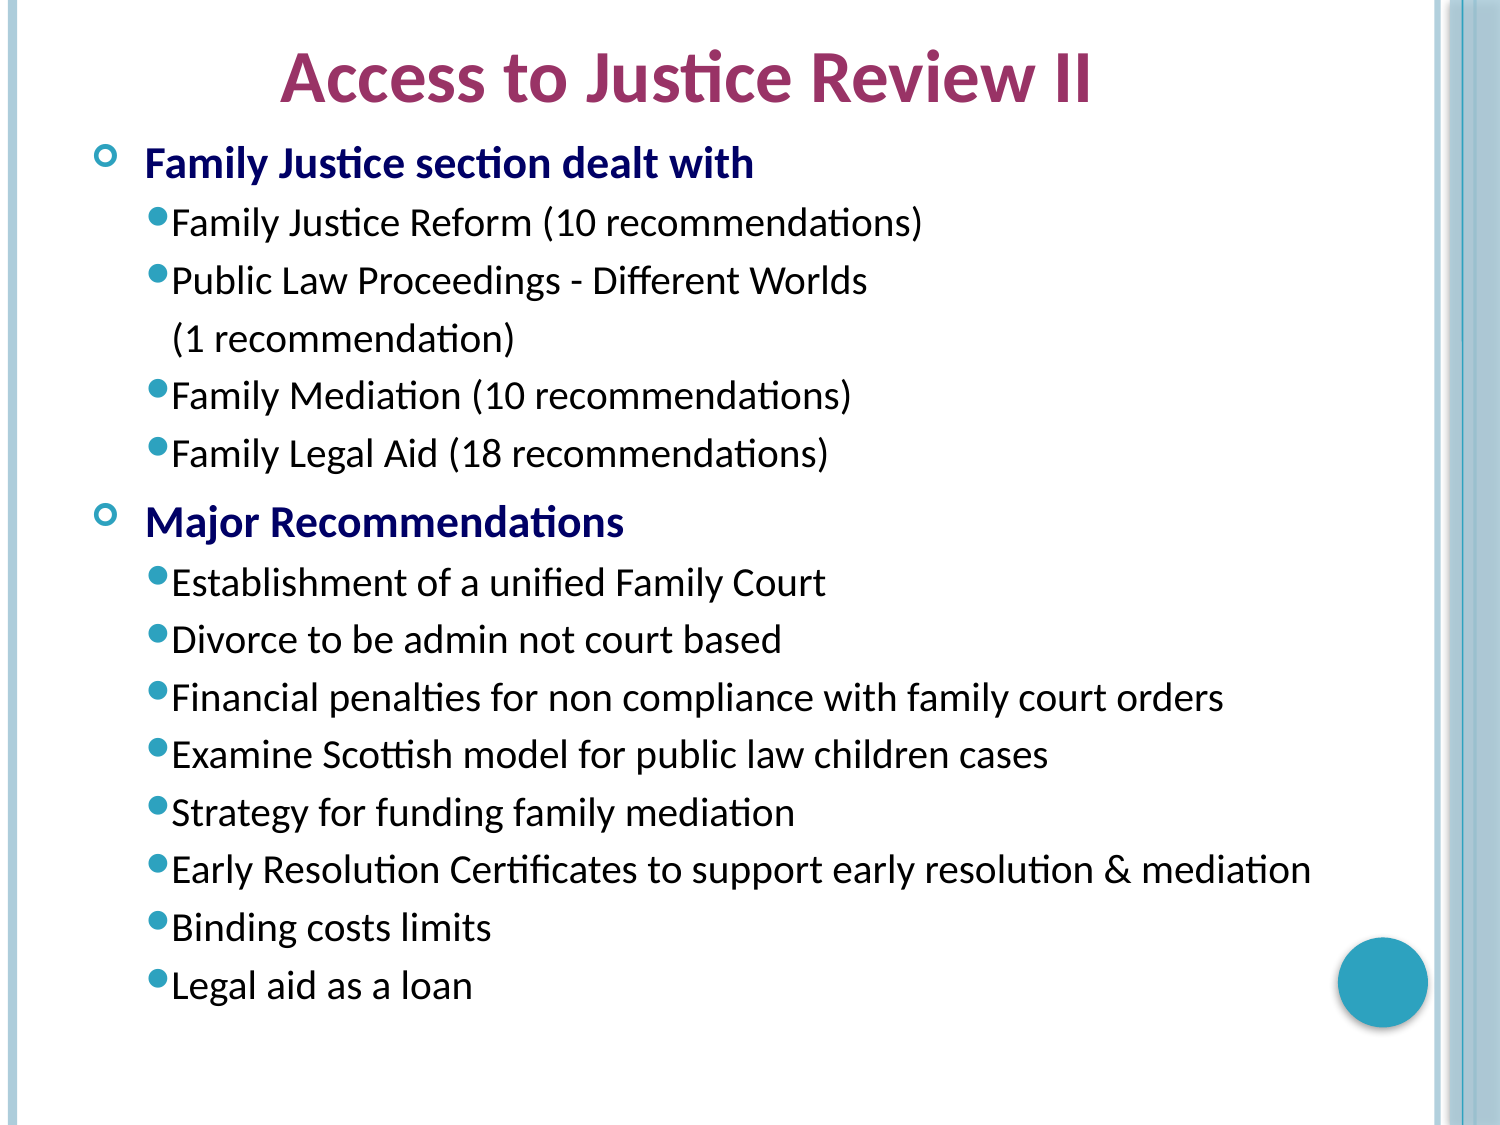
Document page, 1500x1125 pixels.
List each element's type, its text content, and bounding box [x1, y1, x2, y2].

list Family Justice section dealt with Family Justice Reform (10 recommendations) Public Law Proceedings - Different Worlds (1 recommendation) Family Mediation (10 recommendations) Family Legal Aid (18 recommendations) Major Recommendations Establishment of a unified Family Court Divorce to be admin not court based Financial penalties for non compliance with family court orders Examine Scottish model for public law children cases Strategy for funding family mediation Early Resolution Certificates to support early resolution & mediation Binding costs limits Legal aid as a loan [76, 125, 1341, 1071]
title Access to Justice Review II [75, 45, 1300, 126]
